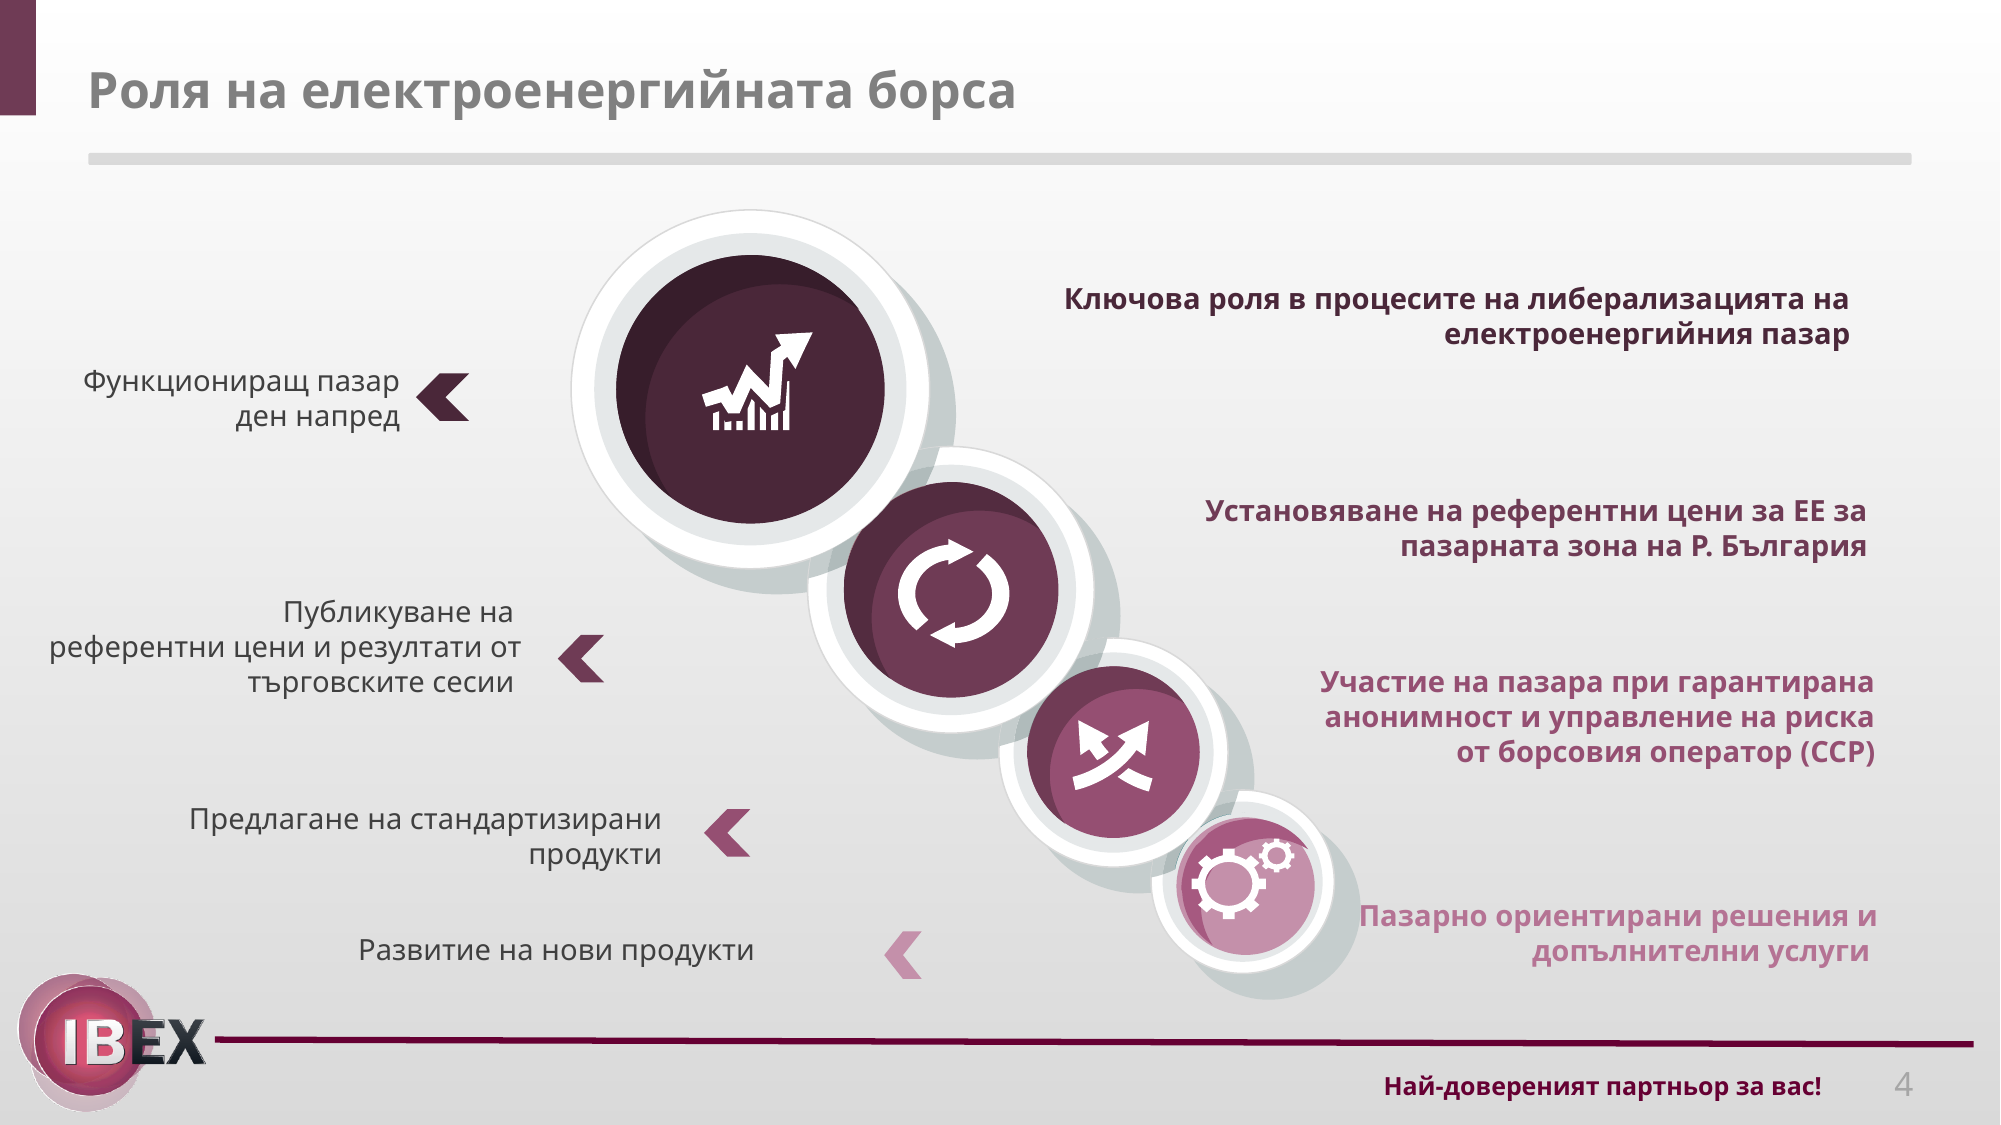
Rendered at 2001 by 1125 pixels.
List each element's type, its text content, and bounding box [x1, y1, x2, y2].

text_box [214, 1039, 1974, 1045]
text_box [570, 209, 1361, 1000]
picture [17, 973, 207, 1112]
text_box Установяване на референтни цени за ЕЕ за пазарната зона на Р. България [1366, 484, 1883, 570]
text_box [557, 651, 565, 666]
text_box Роля на електроенергийната борса [72, 0, 2000, 187]
text_box [0, 0, 36, 116]
text_box Най-довереният партньор за вас! [1368, 1062, 1838, 1108]
text_box Функциониращ пазар ден напред [20, 346, 431, 447]
text_box Участие на пазара при гарантирана анонимност и управление на риска от борсовия оператор (CCP) [1366, 656, 1891, 776]
text_box Развитие на нови продукти [343, 924, 565, 974]
text_box Публикуване на референтни цени и резултати от търговските сесии [0, 578, 552, 714]
text_box Пазарно ориентирани решения и допълнителни услуги [1366, 890, 1893, 976]
text_box [431, 373, 470, 421]
text_box [88, 152, 1912, 165]
text_box 4 [1852, 1056, 1956, 1117]
text_box Ключова роля в процесите на либерализацията на електроенергийния пазар [1366, 272, 1866, 358]
text_box Предлагане на стандартизирани продукти [60, 785, 565, 886]
